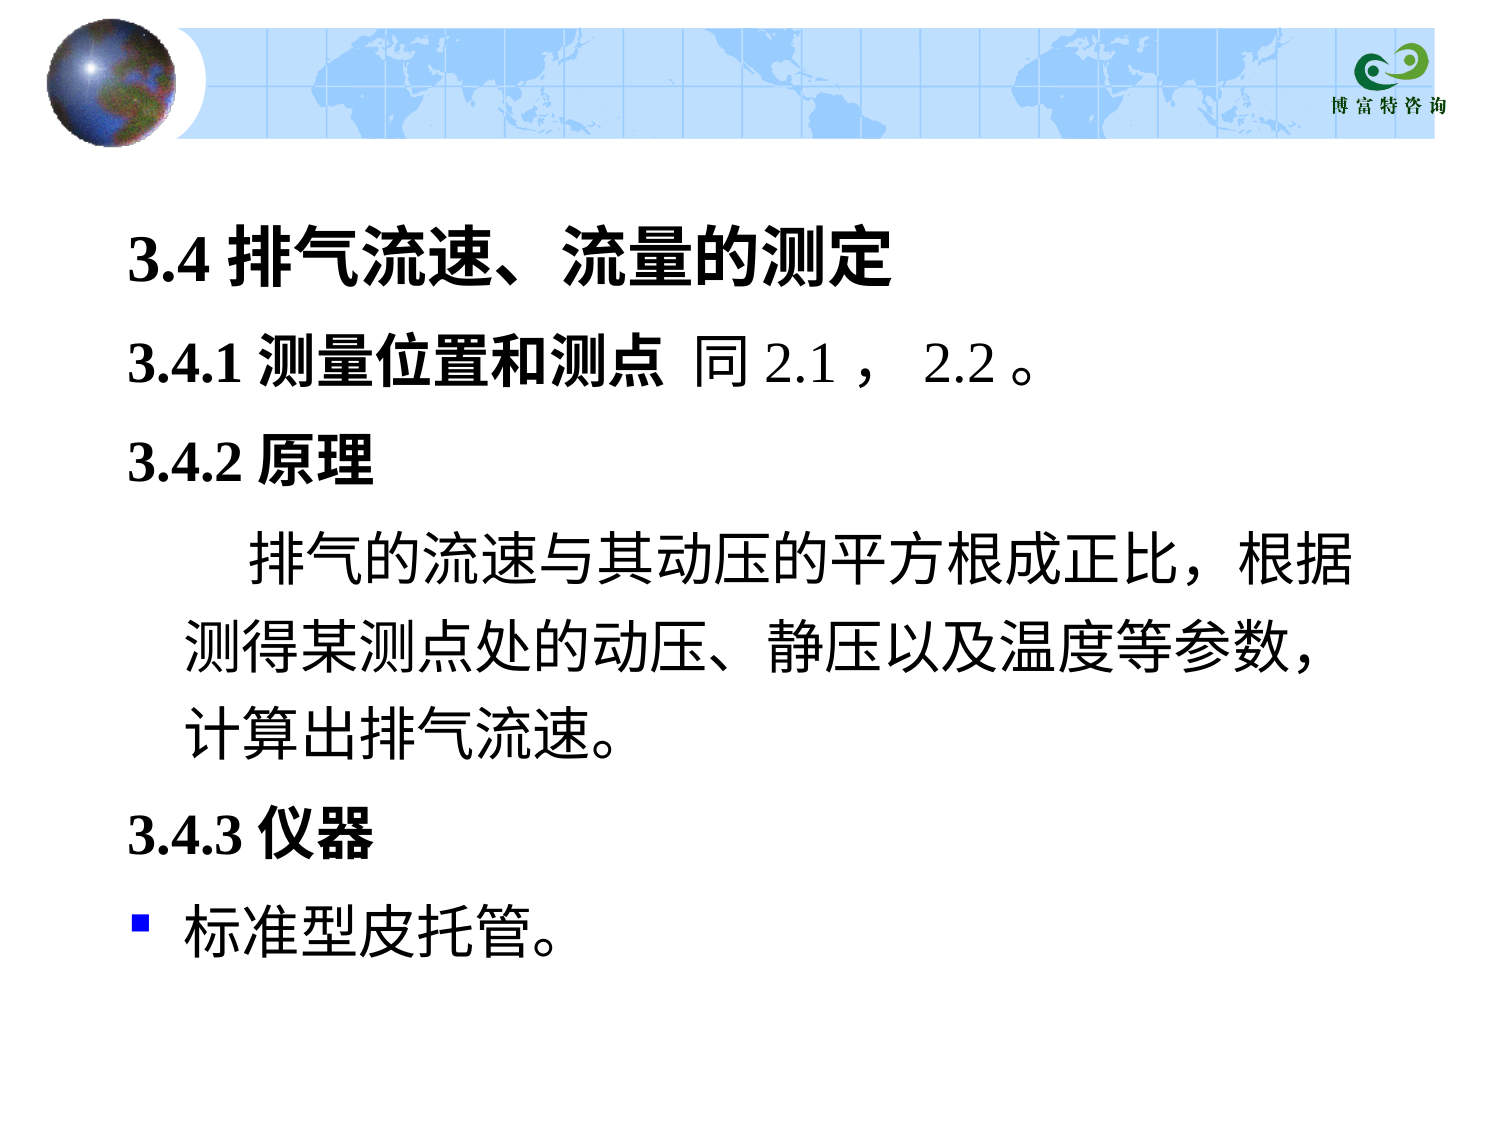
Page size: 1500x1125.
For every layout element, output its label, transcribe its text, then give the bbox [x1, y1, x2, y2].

picture [42, 14, 190, 151]
picture [1317, 42, 1465, 117]
list 3.4排气流速、流量的测定 3.4.1测量位置和测点 同2.1，2.2。 3.4.2原理 排气的流速与其动压的平方根成正比，根据测得某测点处的动压、静压以及温度等参数，计算出排气流速。 3.4.3仪器 标准型皮托管。 [112, 187, 1388, 1028]
